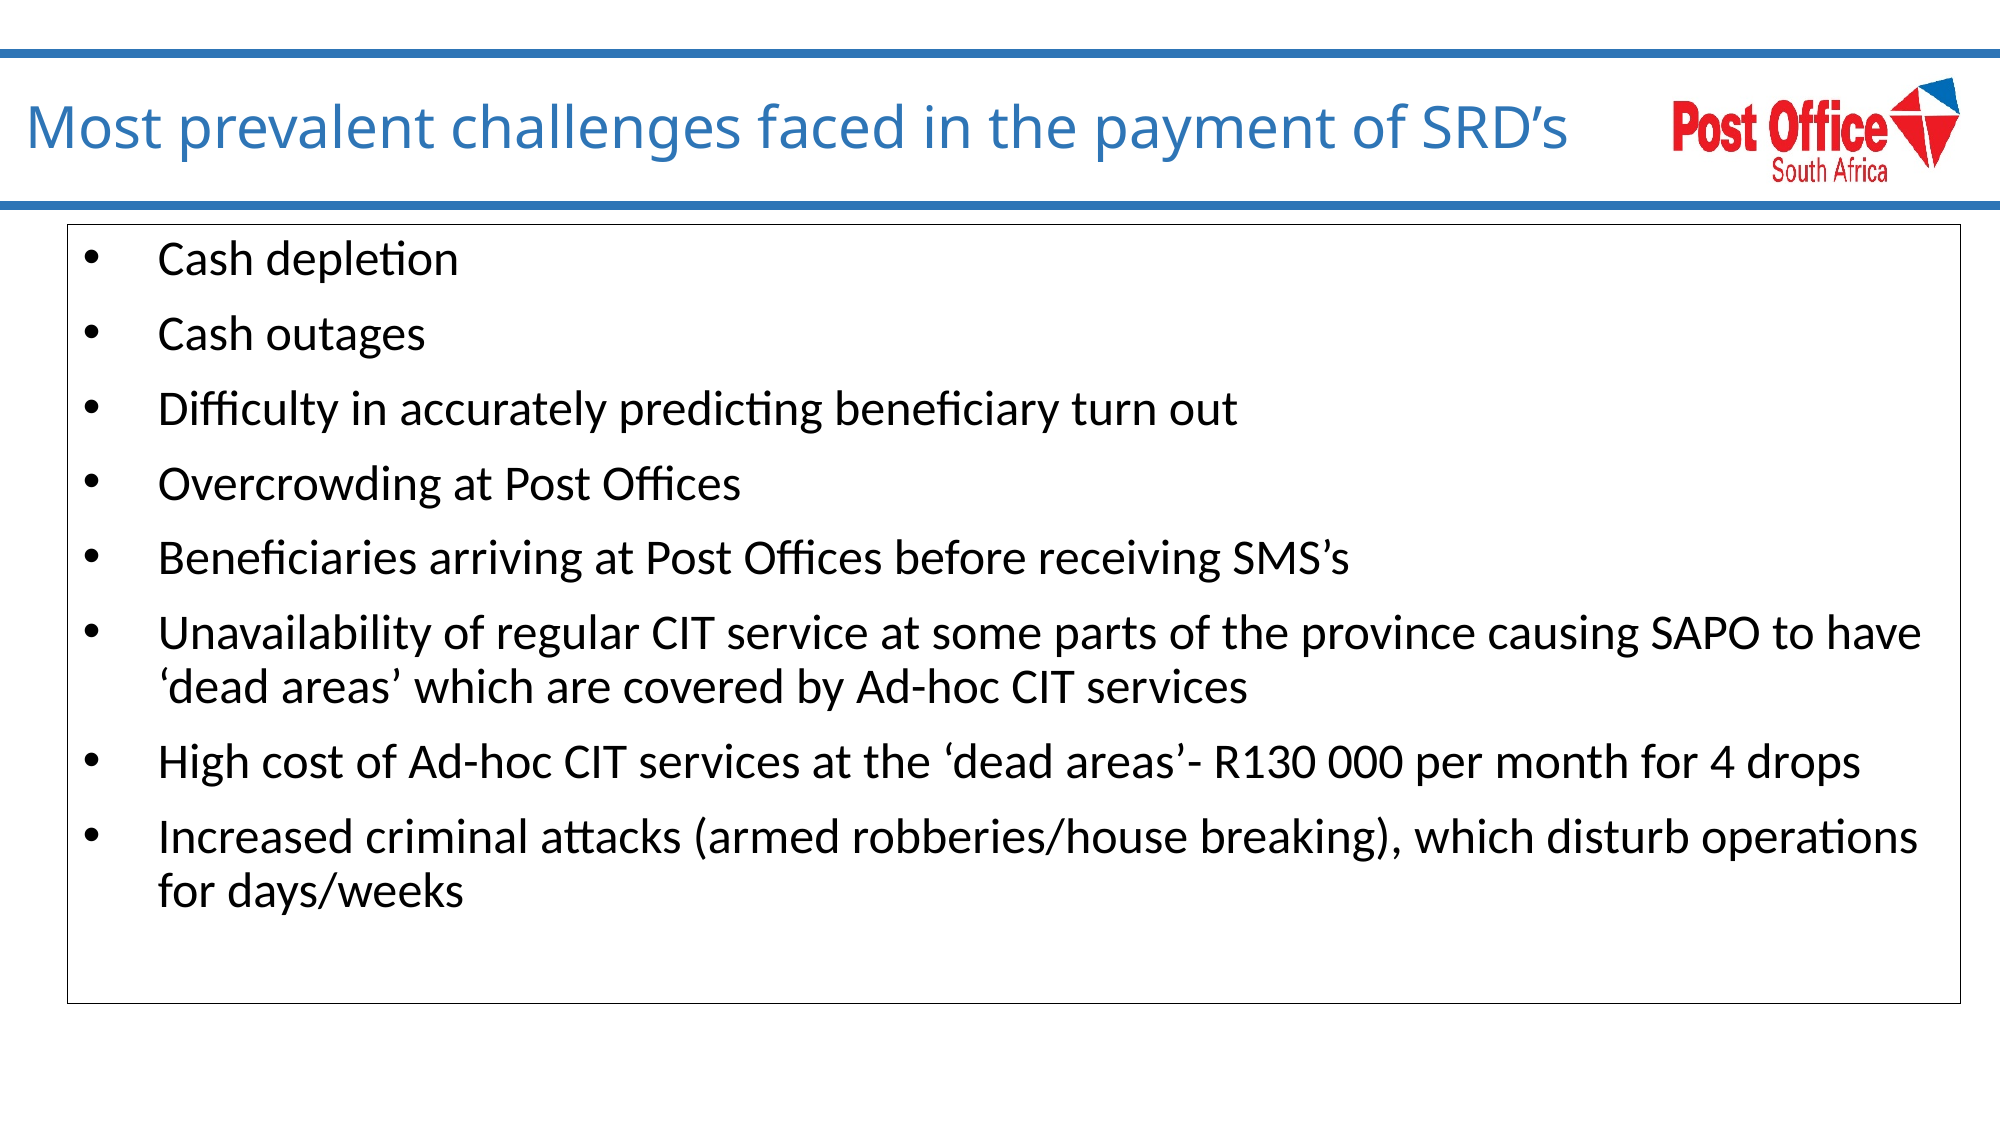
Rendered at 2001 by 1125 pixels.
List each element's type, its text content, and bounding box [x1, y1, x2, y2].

title Most prevalent challenges faced in the payment of SRD’s [10, 63, 1630, 196]
list Cash depletion Cash outages Difficulty in accurately predicting beneficiary turn out Overcrowding at Post Offices Beneficiaries arriving at Post Offices before receiving SMS’s Unavailability of regular CIT service at some parts of the province causing SAPO to have ‘dead areas’ which are covered by Ad-hoc CIT services High cost of Ad-hoc CIT services at the ‘dead areas’- R130 000 per month for 4 drops Increased criminal attacks (armed robberies/house breaking), which disturb operations for days/weeks [67, 224, 1961, 1004]
picture [1672, 74, 1961, 185]
